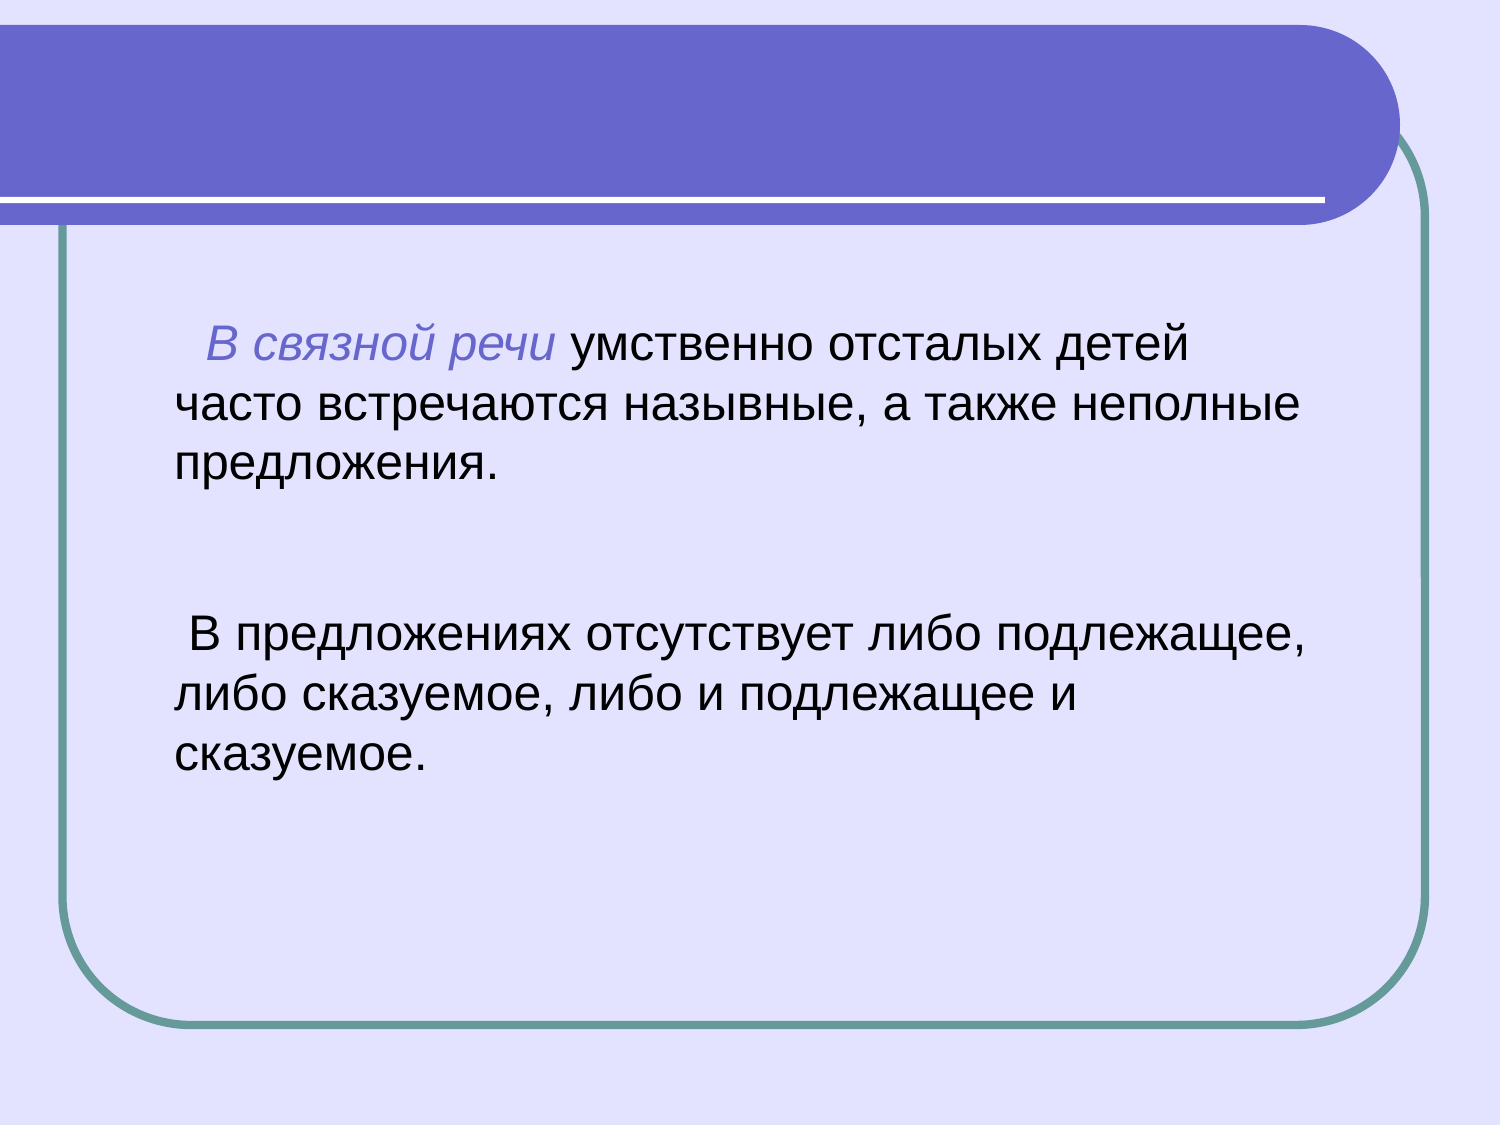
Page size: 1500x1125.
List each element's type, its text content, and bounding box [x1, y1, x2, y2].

text_box В связной речи умственно отсталых детей часто встречаются назывные, а также неполные предложения. В предложениях отсутствует либо подлежащее, либо сказуемое, либо и подлежащее и сказуемое. [159, 302, 1341, 788]
